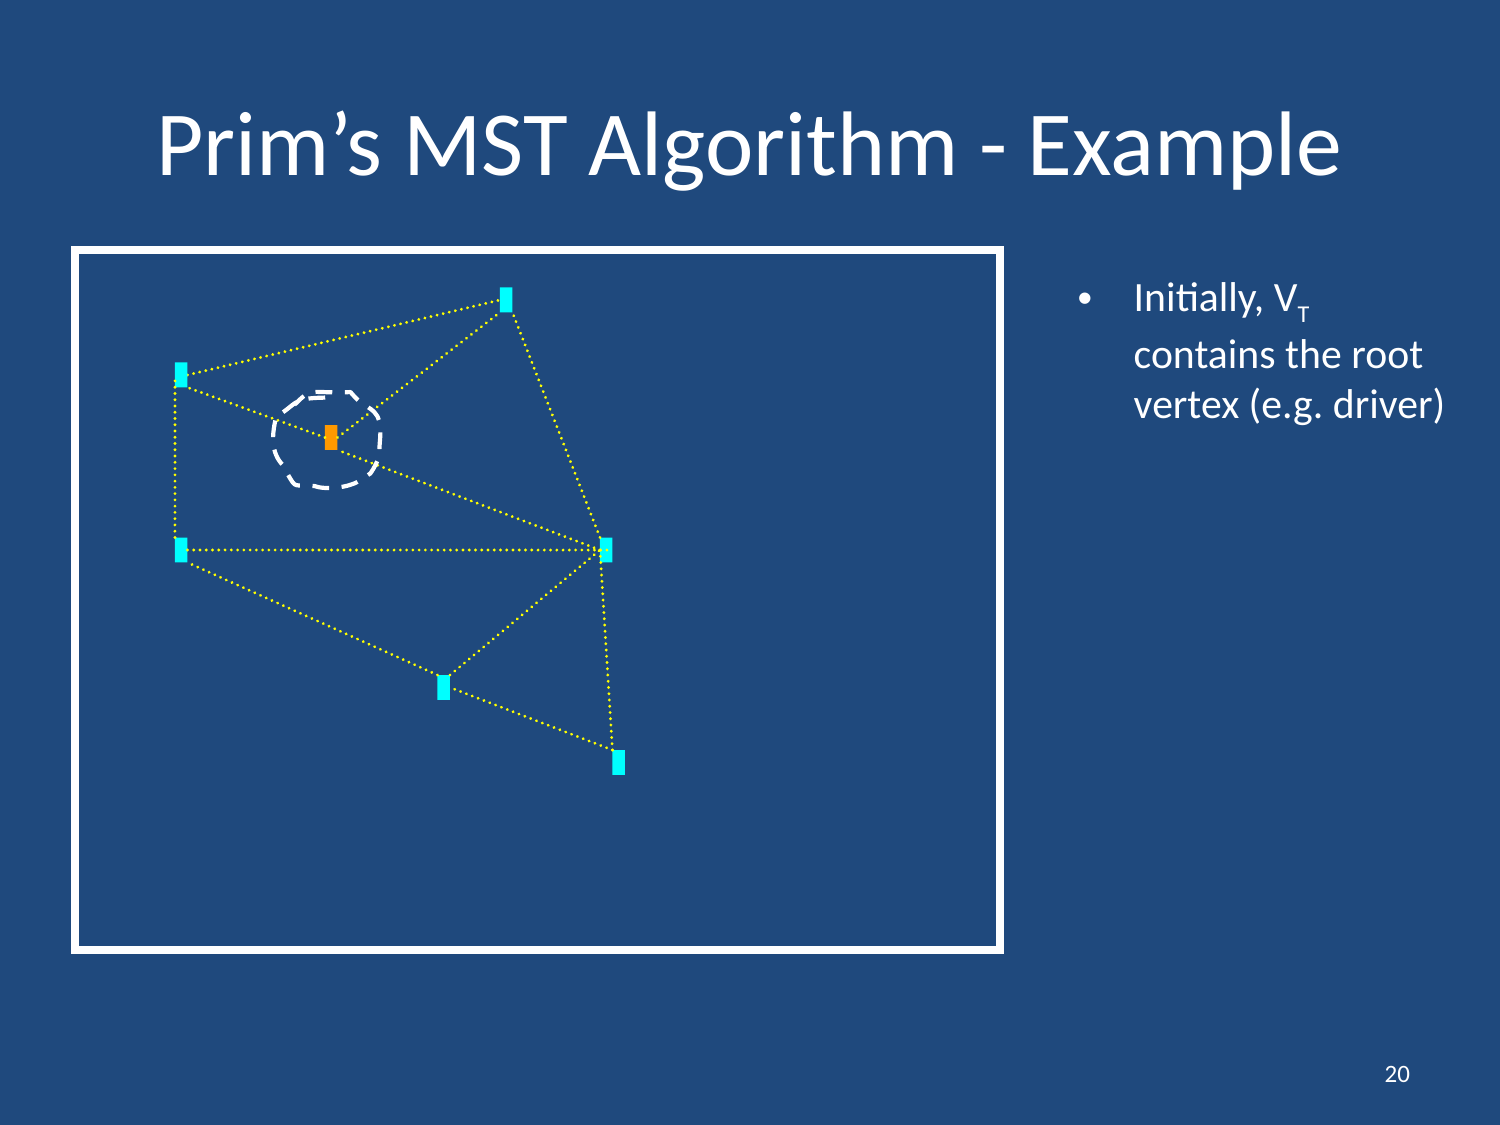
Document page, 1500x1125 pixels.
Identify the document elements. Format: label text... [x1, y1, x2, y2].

title Prim’s MST Algorithm - Example [75, 45, 1425, 233]
text_box [599, 537, 613, 563]
slide_number 20 [1074, 1042, 1425, 1103]
text_box [437, 675, 450, 700]
text_box [174, 362, 188, 388]
text_box [75, 249, 1000, 950]
text_box [273, 391, 381, 489]
text_box [499, 287, 513, 313]
text_box [612, 750, 625, 775]
text_box [174, 537, 188, 563]
list Initially, VT contains the root vertex (e.g. driver) [1062, 262, 1463, 963]
